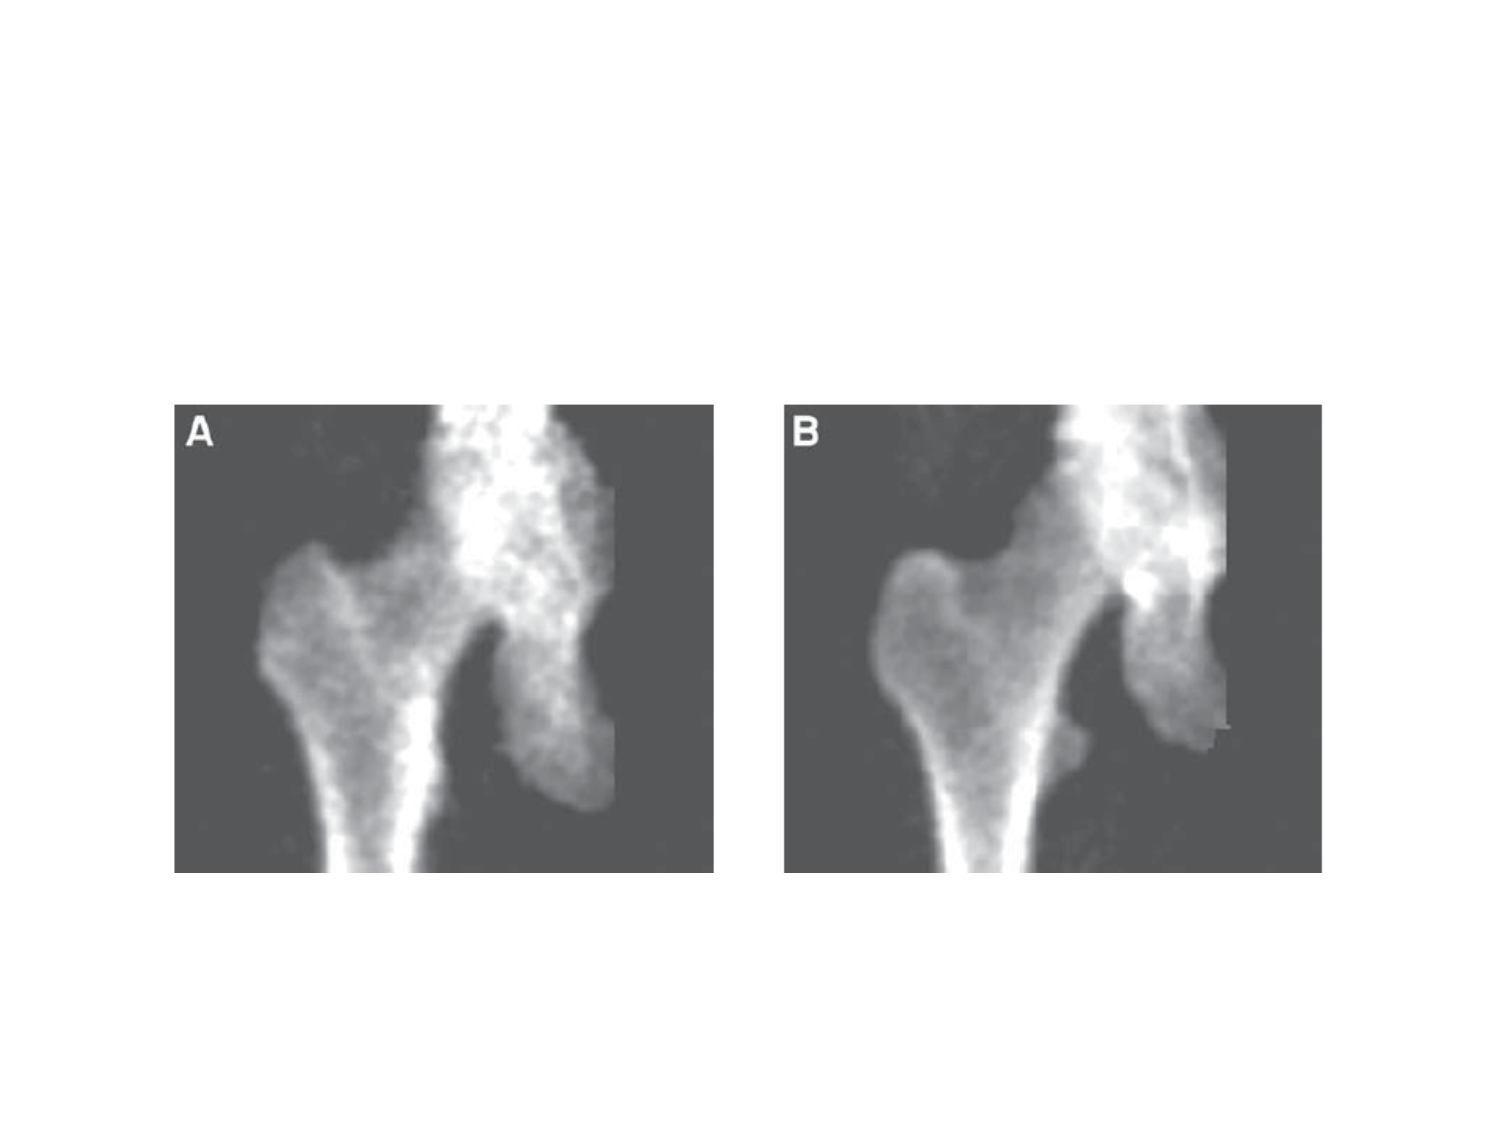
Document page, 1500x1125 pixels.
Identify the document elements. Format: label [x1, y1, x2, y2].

list [169, 394, 1330, 873]
